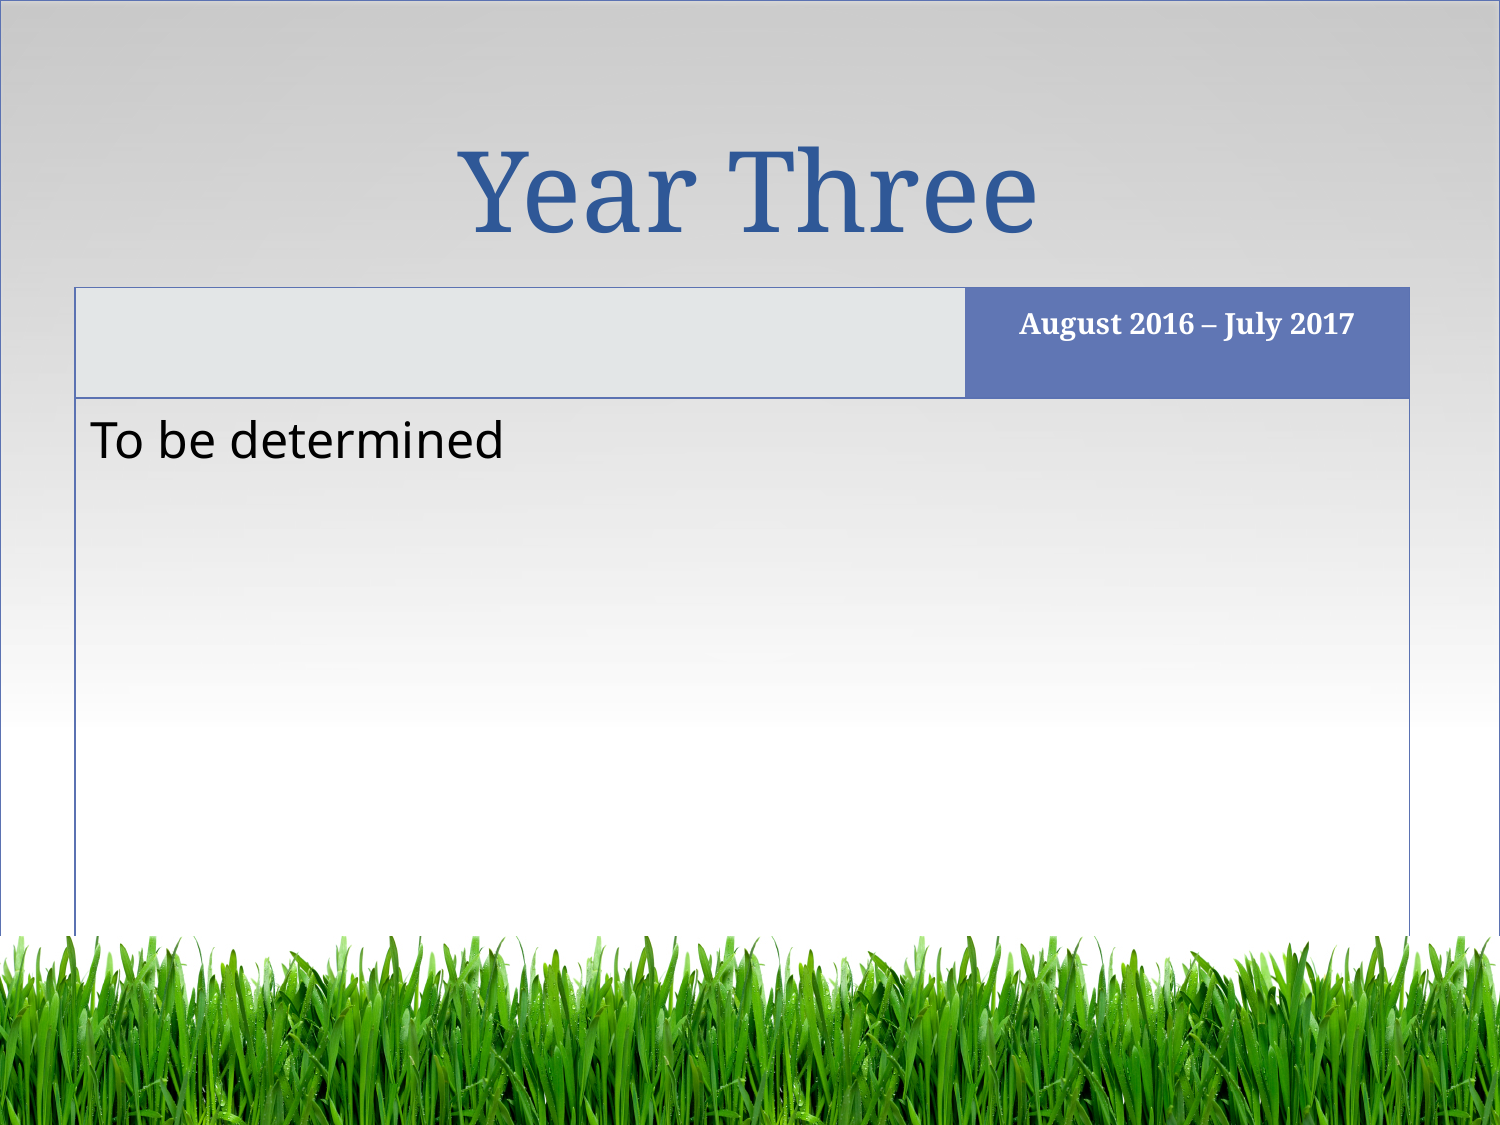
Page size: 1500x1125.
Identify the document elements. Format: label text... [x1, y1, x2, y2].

table_header August 2016 – July 2017 [965, 288, 1409, 397]
title Year Three [75, 0, 1425, 263]
table_header [520, 288, 965, 397]
table_cell To be determined [76, 399, 1409, 934]
picture [0, 935, 1500, 1125]
table_header [76, 288, 520, 397]
